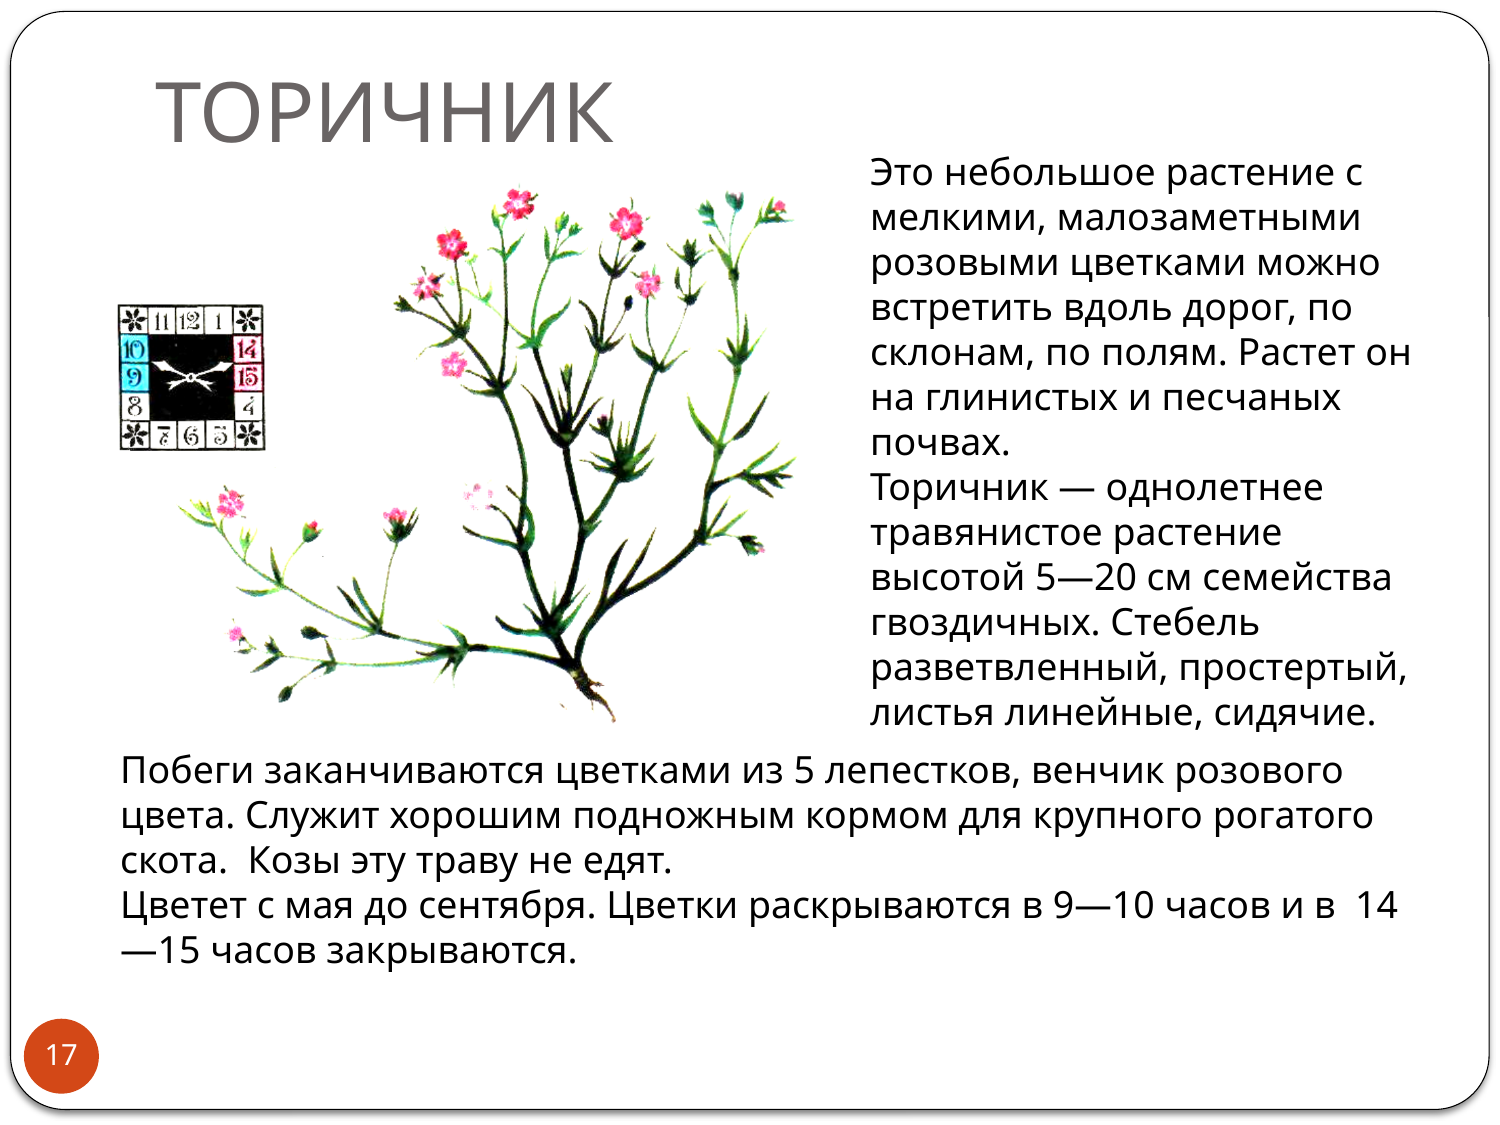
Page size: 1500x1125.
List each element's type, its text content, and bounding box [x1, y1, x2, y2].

picture [169, 52, 721, 850]
slide_number 17 [23, 1018, 99, 1094]
text_box Побеги заканчиваются цветками из 5 лепестков, венчик розового цвета. Служит хорошим подножным кормом для крупного рогатого скота. Козы эту траву не едят. Цветет с мая до сентября. Цветки раскрываются в 9—10 часов и в 14—15 часов закрываются. [105, 738, 1430, 1023]
title ТОРИЧНИК [140, 23, 636, 174]
text_box Это небольшое растение с мелкими, малозаметными розовыми цветками можно встретить вдоль дорог, по склонам, по полям. Растет он на глинистых и песчаных почвах. Торичник — однолетнее травянистое растение высотой 5—20 см семейства гвоздичных. Стебель разветвленный, простертый, листья линейные, сидячие. [855, 140, 1453, 741]
